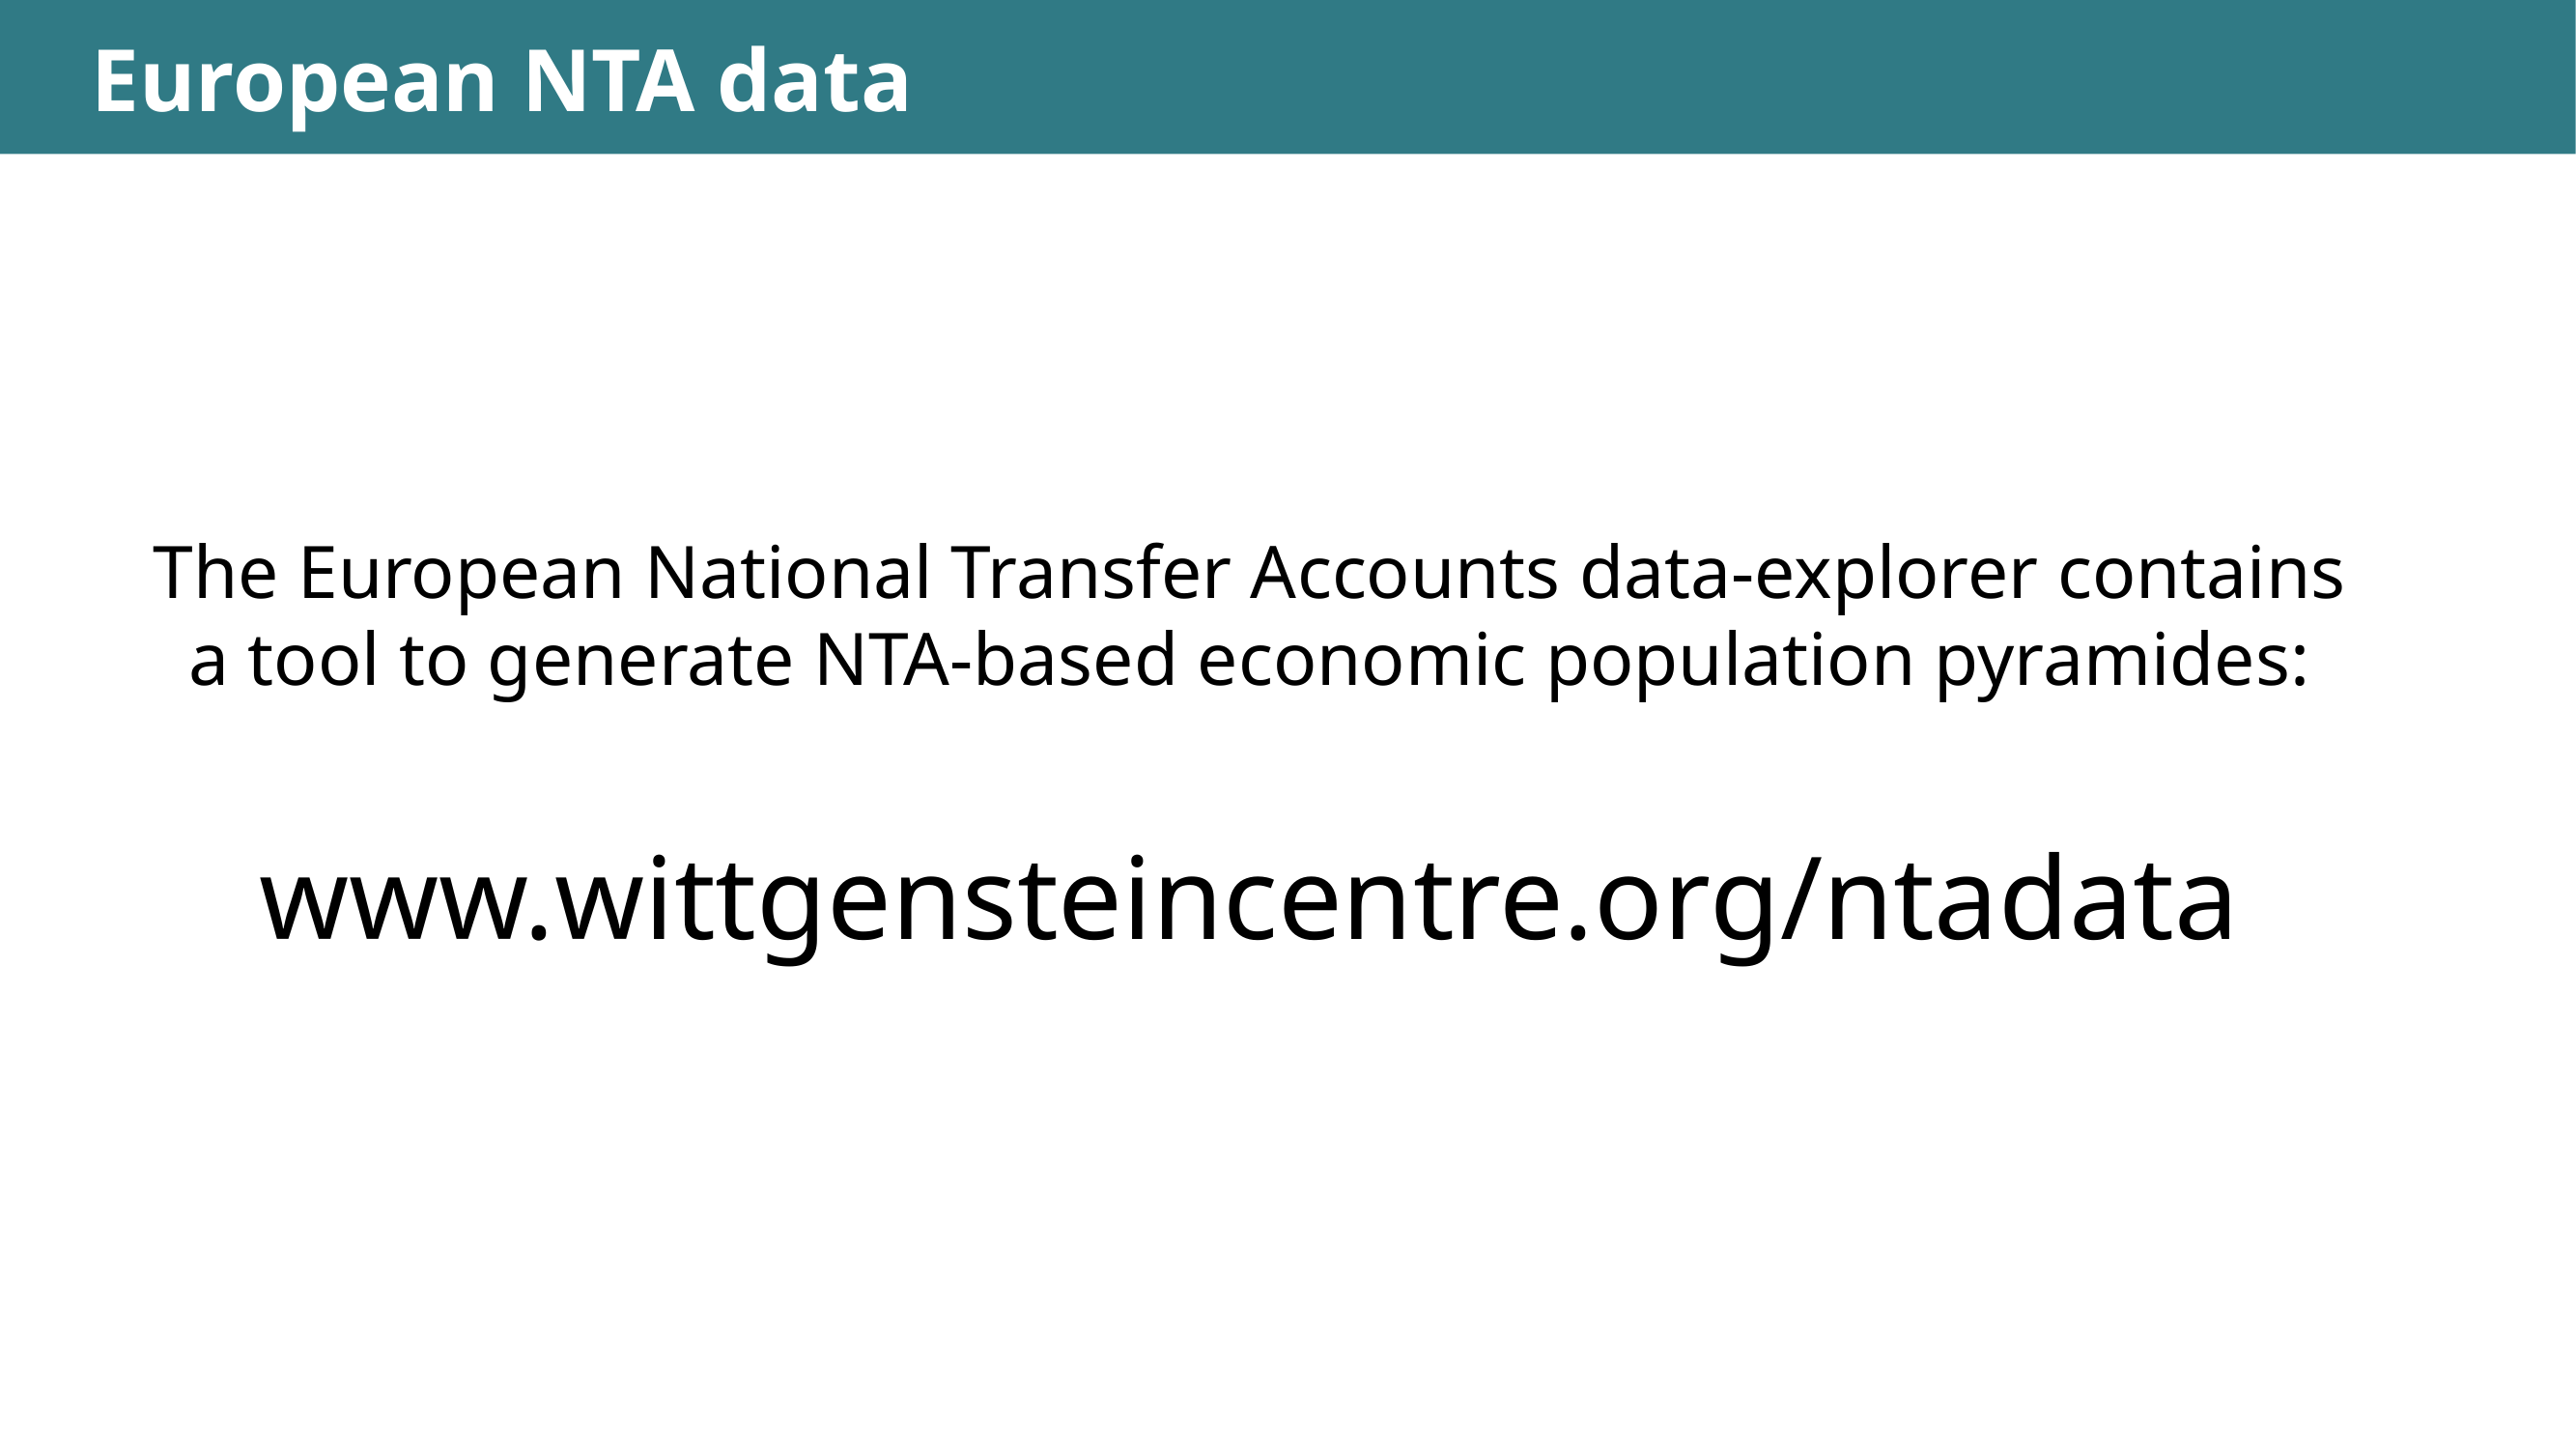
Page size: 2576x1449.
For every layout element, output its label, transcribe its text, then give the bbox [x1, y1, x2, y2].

title European NTA data [0, 0, 2576, 155]
list The European National Transfer Accounts data-explorer contains a tool to generate NTA-based economic population pyramides: www.wittgensteincentre.org/ntadata [124, 519, 2376, 1373]
